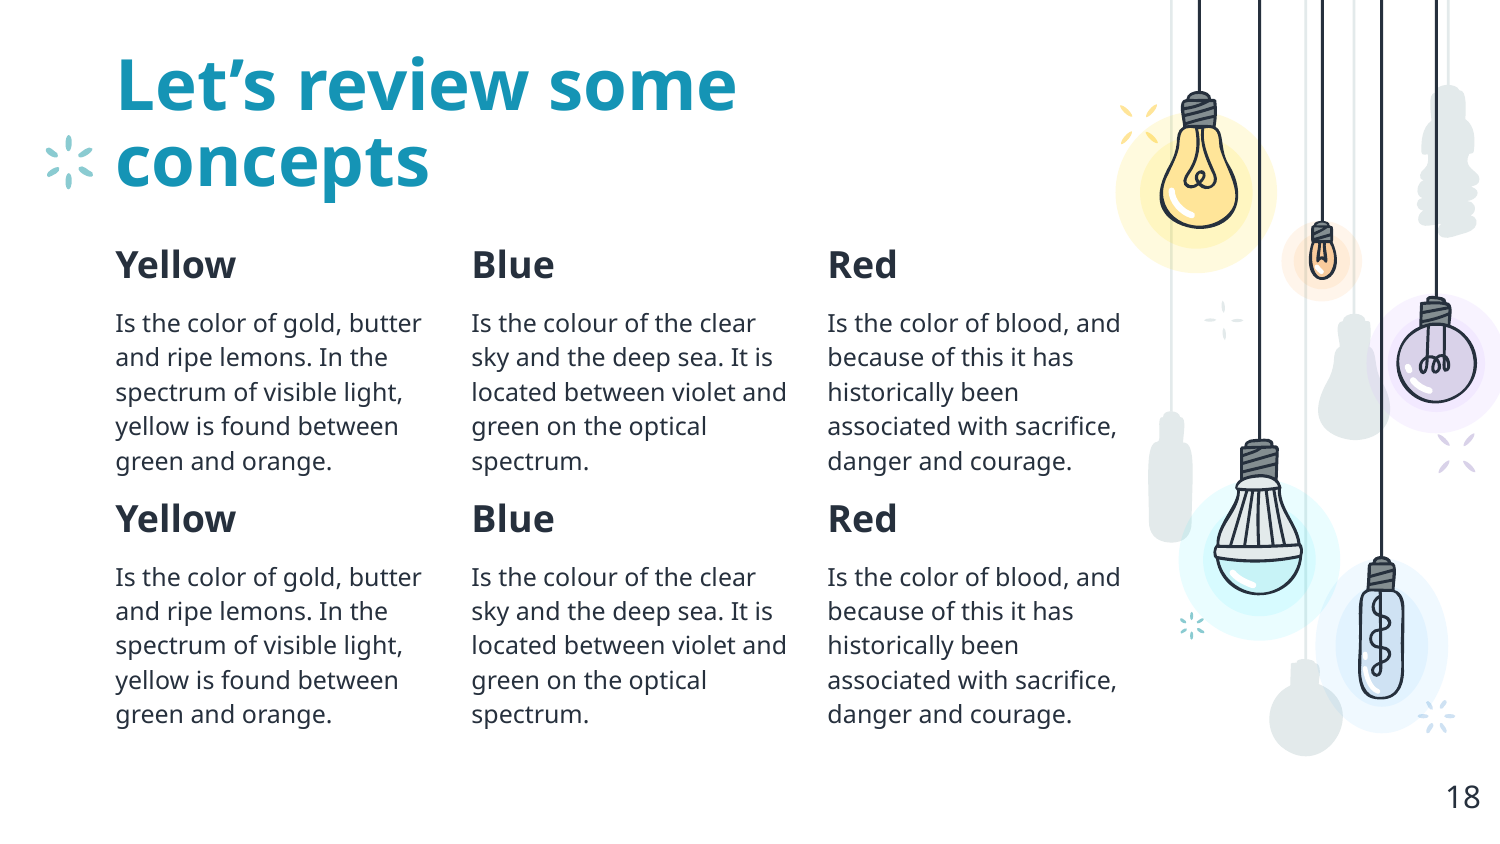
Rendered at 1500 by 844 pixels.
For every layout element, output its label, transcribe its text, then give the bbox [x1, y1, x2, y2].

list Red Is the color of blood, and because of this it has historically been associated with sacrifice, danger and courage. [827, 234, 1150, 470]
list Yellow Is the color of gold, butter and ripe lemons. In the spectrum of visible light, yellow is found between green and orange. [115, 488, 438, 724]
list Red Is the color of blood, and because of this it has historically been associated with sacrifice, danger and courage. [827, 488, 1150, 724]
title Let’s review some concepts [115, 124, 1044, 203]
list Yellow Is the color of gold, butter and ripe lemons. In the spectrum of visible light, yellow is found between green and orange. [115, 234, 438, 470]
list Blue Is the colour of the clear sky and the deep sea. It is located between violet and green on the optical spectrum. [471, 488, 794, 724]
slide_number ‹#› [1426, 766, 1482, 832]
list Blue Is the colour of the clear sky and the deep sea. It is located between violet and green on the optical spectrum. [471, 234, 794, 470]
